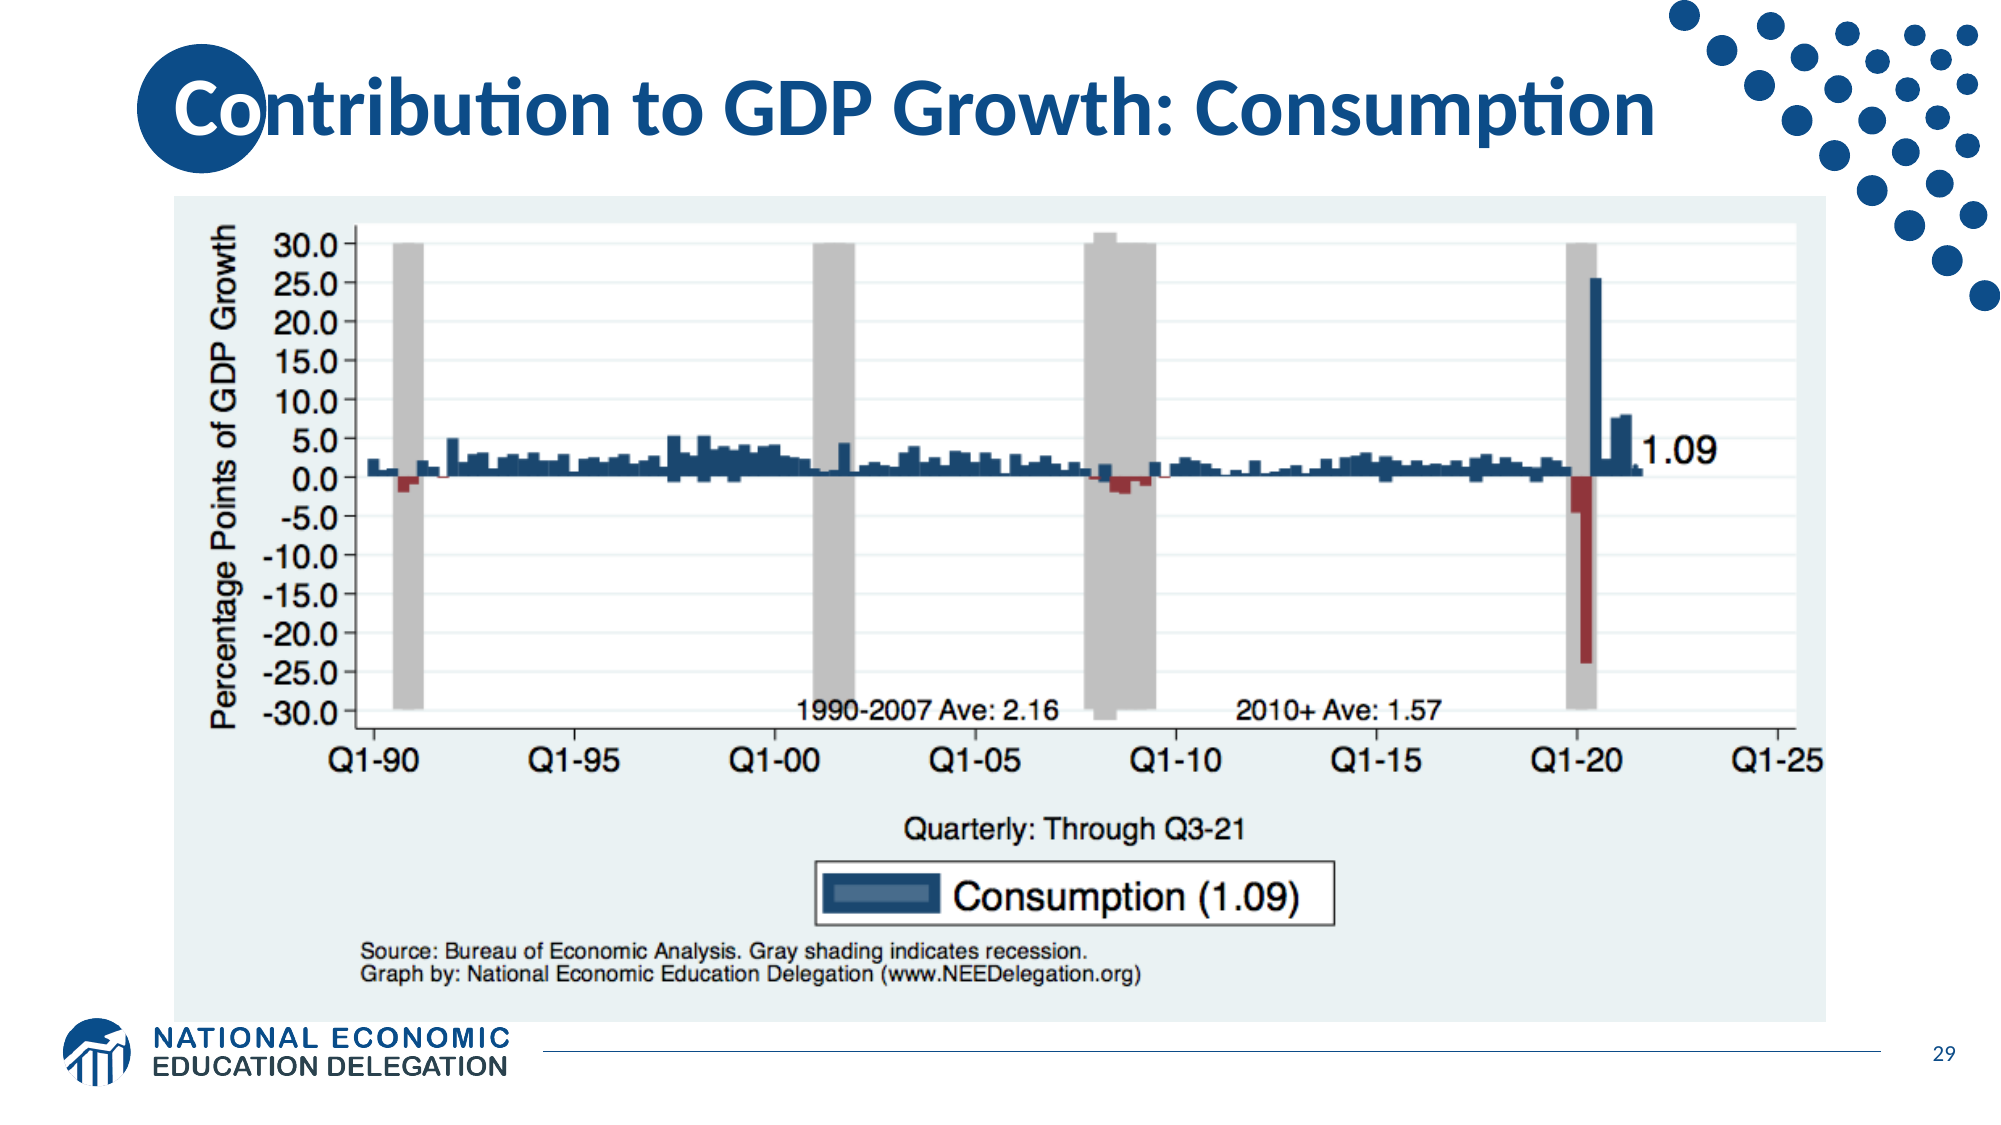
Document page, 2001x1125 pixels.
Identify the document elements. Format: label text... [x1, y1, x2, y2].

title Contribution to GDP Growth: Consumption [140, 0, 1866, 218]
slide_number 29 [1521, 1022, 1972, 1082]
picture [55, 1013, 520, 1091]
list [174, 196, 1826, 1022]
